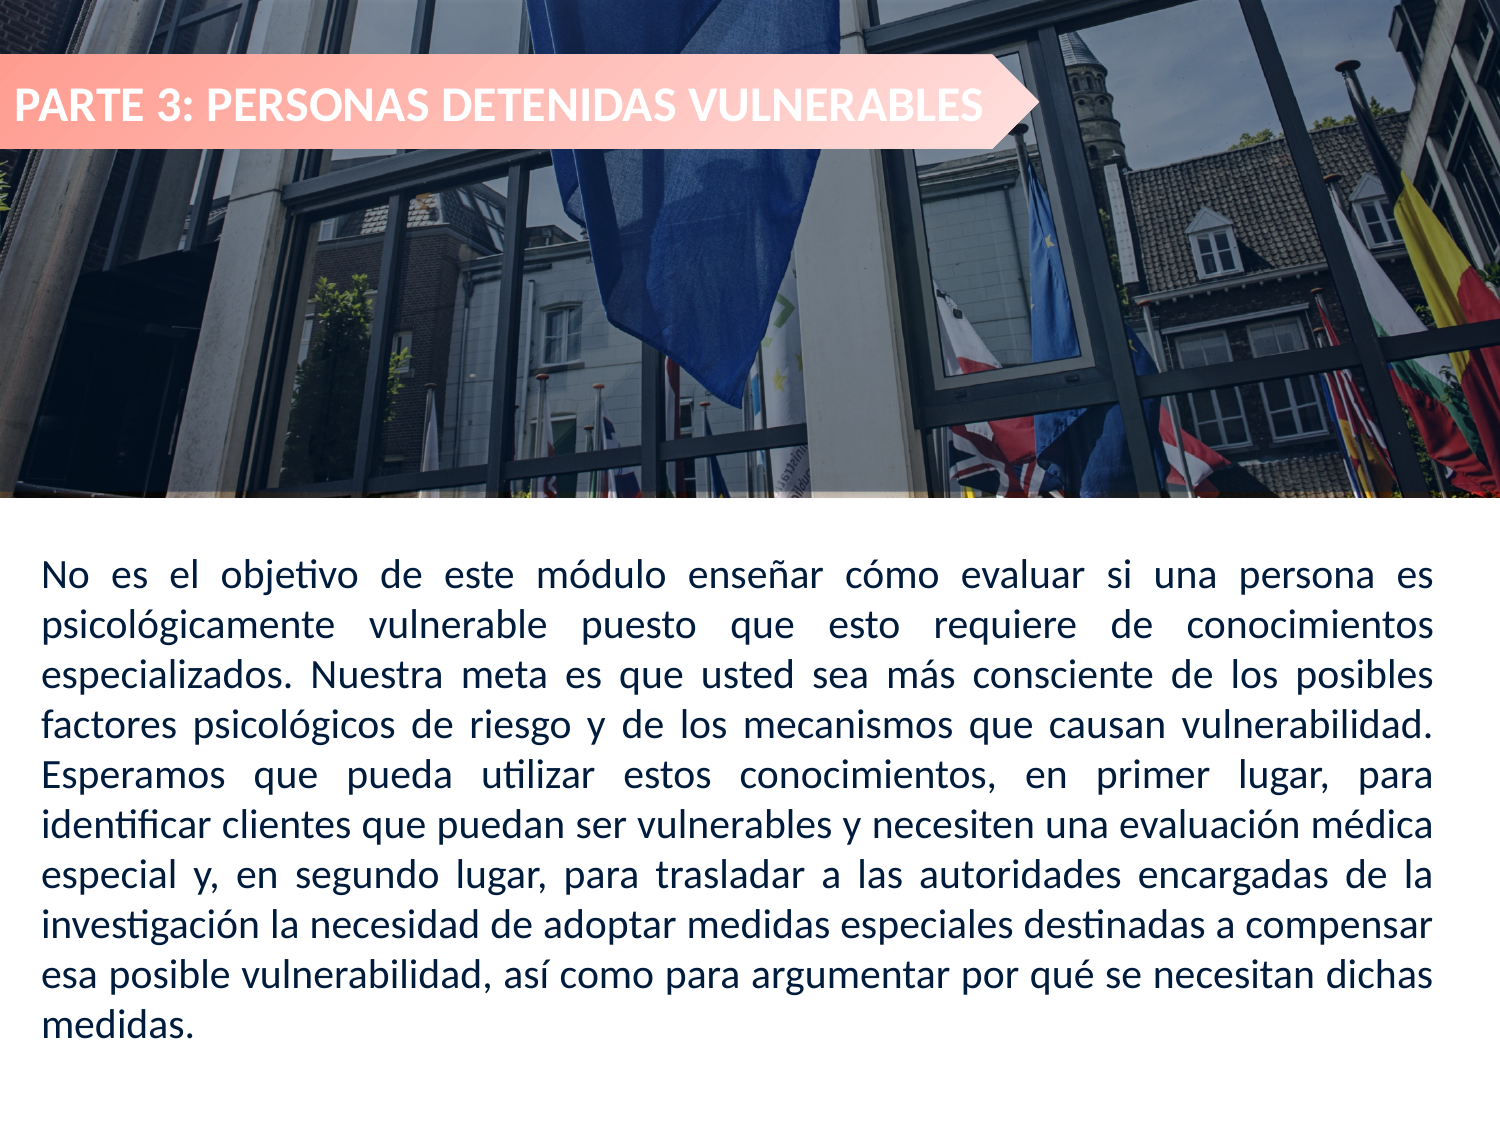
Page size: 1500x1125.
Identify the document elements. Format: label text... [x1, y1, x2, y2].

text_box No es el objetivo de este módulo enseñar cómo evaluar si una persona es psicológicamente vulnerable puesto que esto requiere de conocimientos especializados. Nuestra meta es que usted sea más consciente de los posibles factores psicológicos de riesgo y de los mecanismos que causan vulnerabilidad. Esperamos que pueda utilizar estos conocimientos, en primer lugar, para identificar clientes que puedan ser vulnerables y necesiten una evaluación médica especial y, en segundo lugar, para trasladar a las autoridades encargadas de la investigación la necesidad de adoptar medidas especiales destinadas a compensar esa posible vulnerabilidad, así como para argumentar por qué se necesitan dichas medidas. [26, 538, 1450, 1125]
picture [0, 0, 1500, 504]
